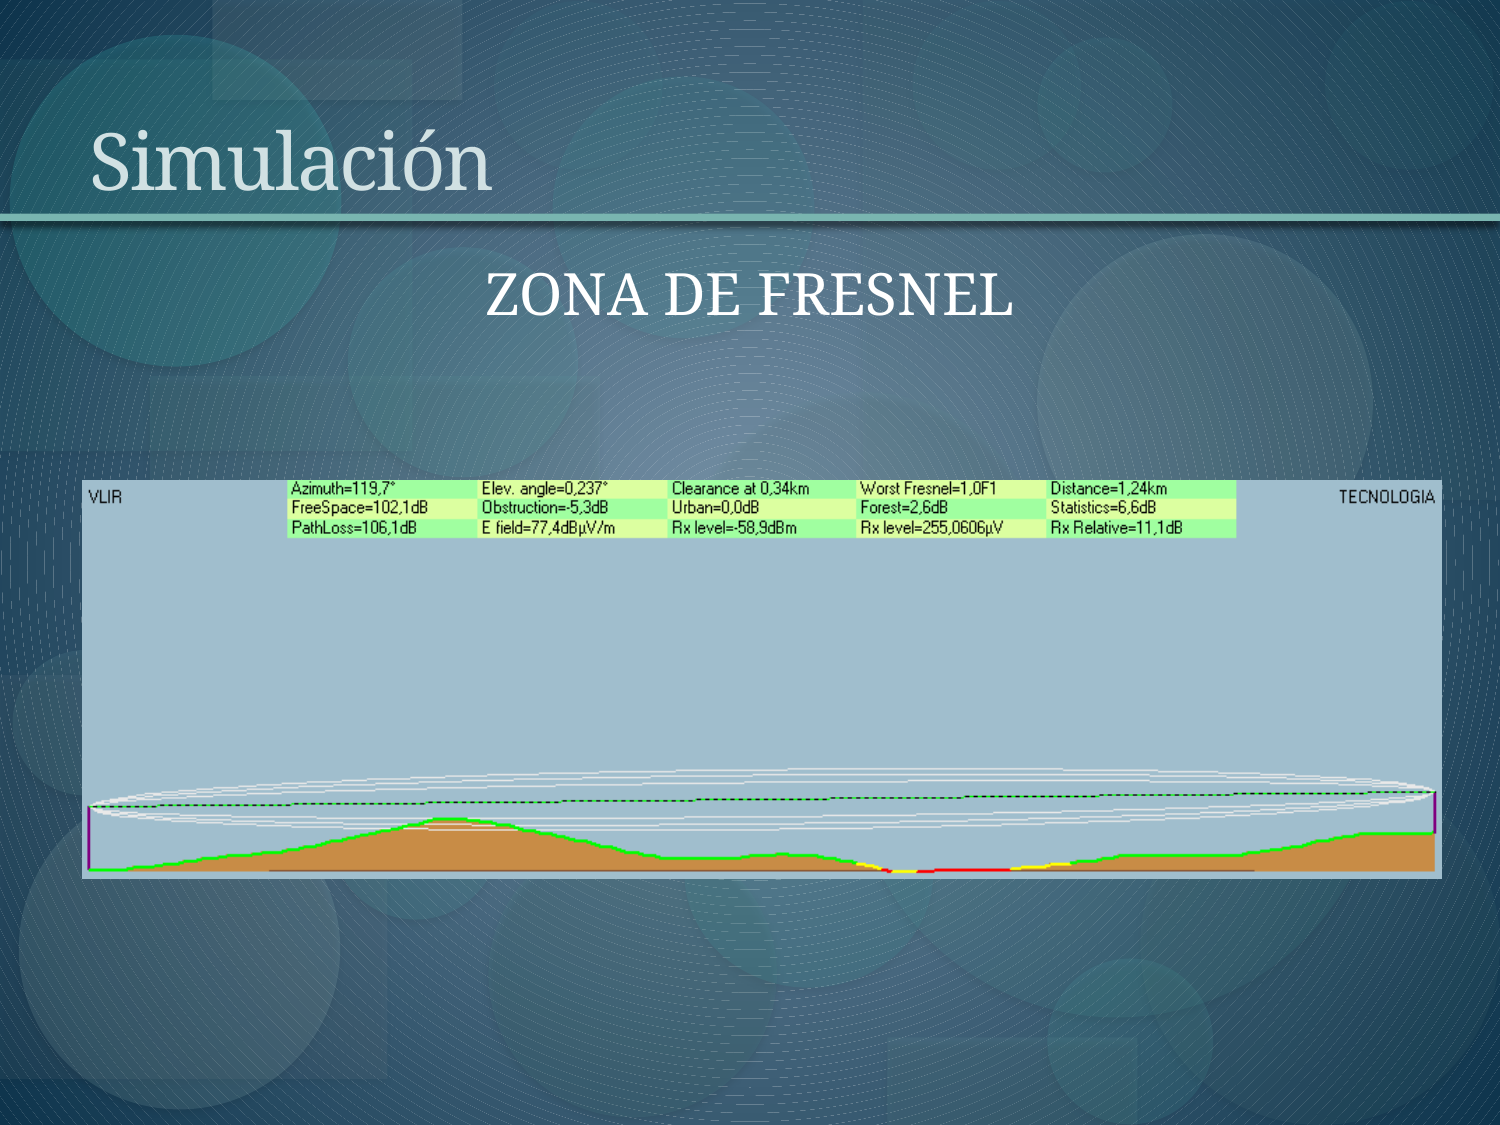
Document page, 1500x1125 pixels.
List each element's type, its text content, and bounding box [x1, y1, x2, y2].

list ZONA DE FRESNEL [74, 249, 1426, 364]
title Simulación [75, 26, 1425, 214]
picture [81, 480, 1442, 880]
